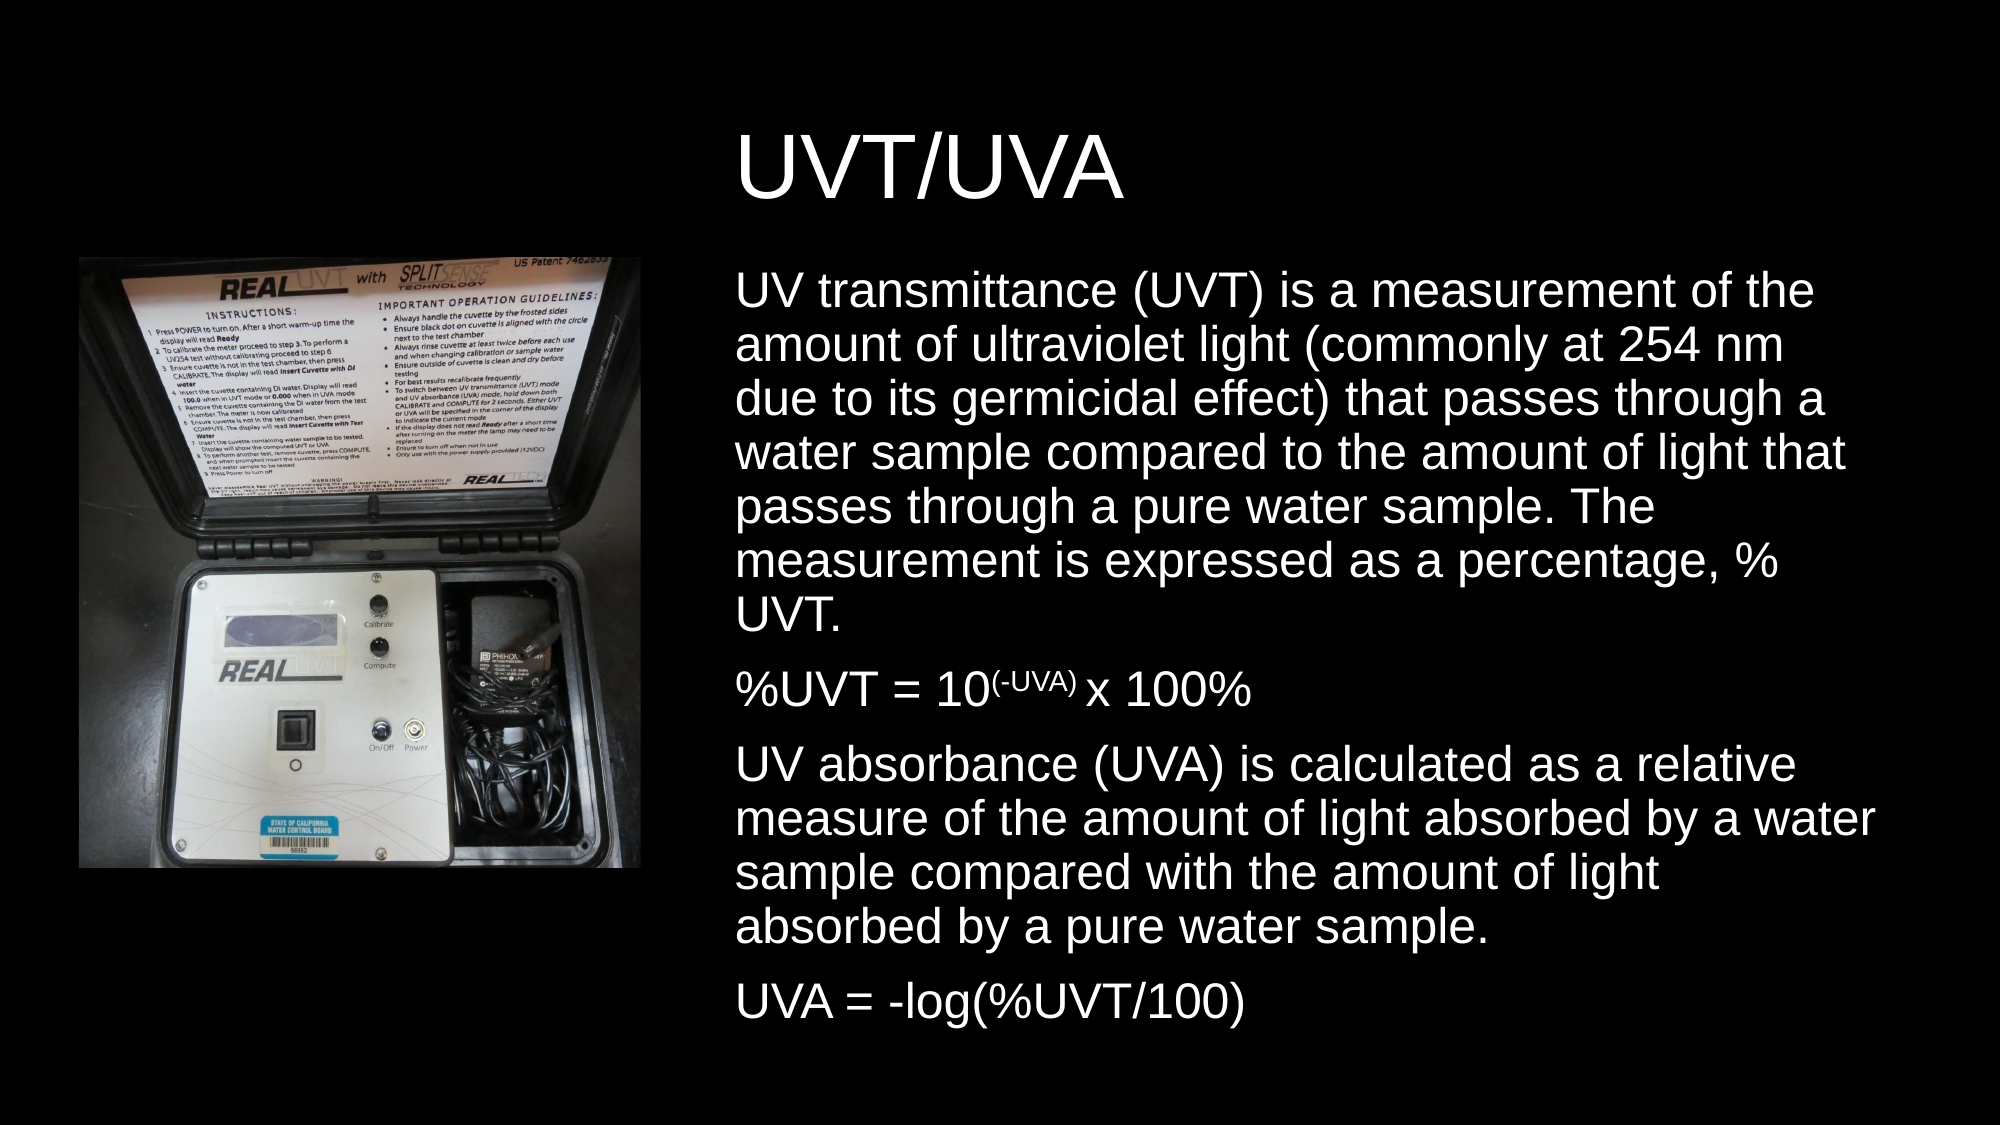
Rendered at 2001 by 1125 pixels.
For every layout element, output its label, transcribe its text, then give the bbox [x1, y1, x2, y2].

title UVT/UVA [719, 59, 1895, 257]
picture [78, 257, 641, 868]
list UV transmittance (UVT) is a measurement of the amount of ultraviolet light (commonly at 254 nm due to its germicidal effect) that passes through a water sample compared to the amount of light that passes through a pure water sample. The measurement is expressed as a percentage, % UVT. %UVT = 10(-UVA) x 100% UV absorbance (UVA) is calculated as a relative measure of the amount of light absorbed by a water sample compared with the amount of light absorbed by a pure water sample. UVA = -log(%UVT/100) [719, 257, 1895, 1066]
